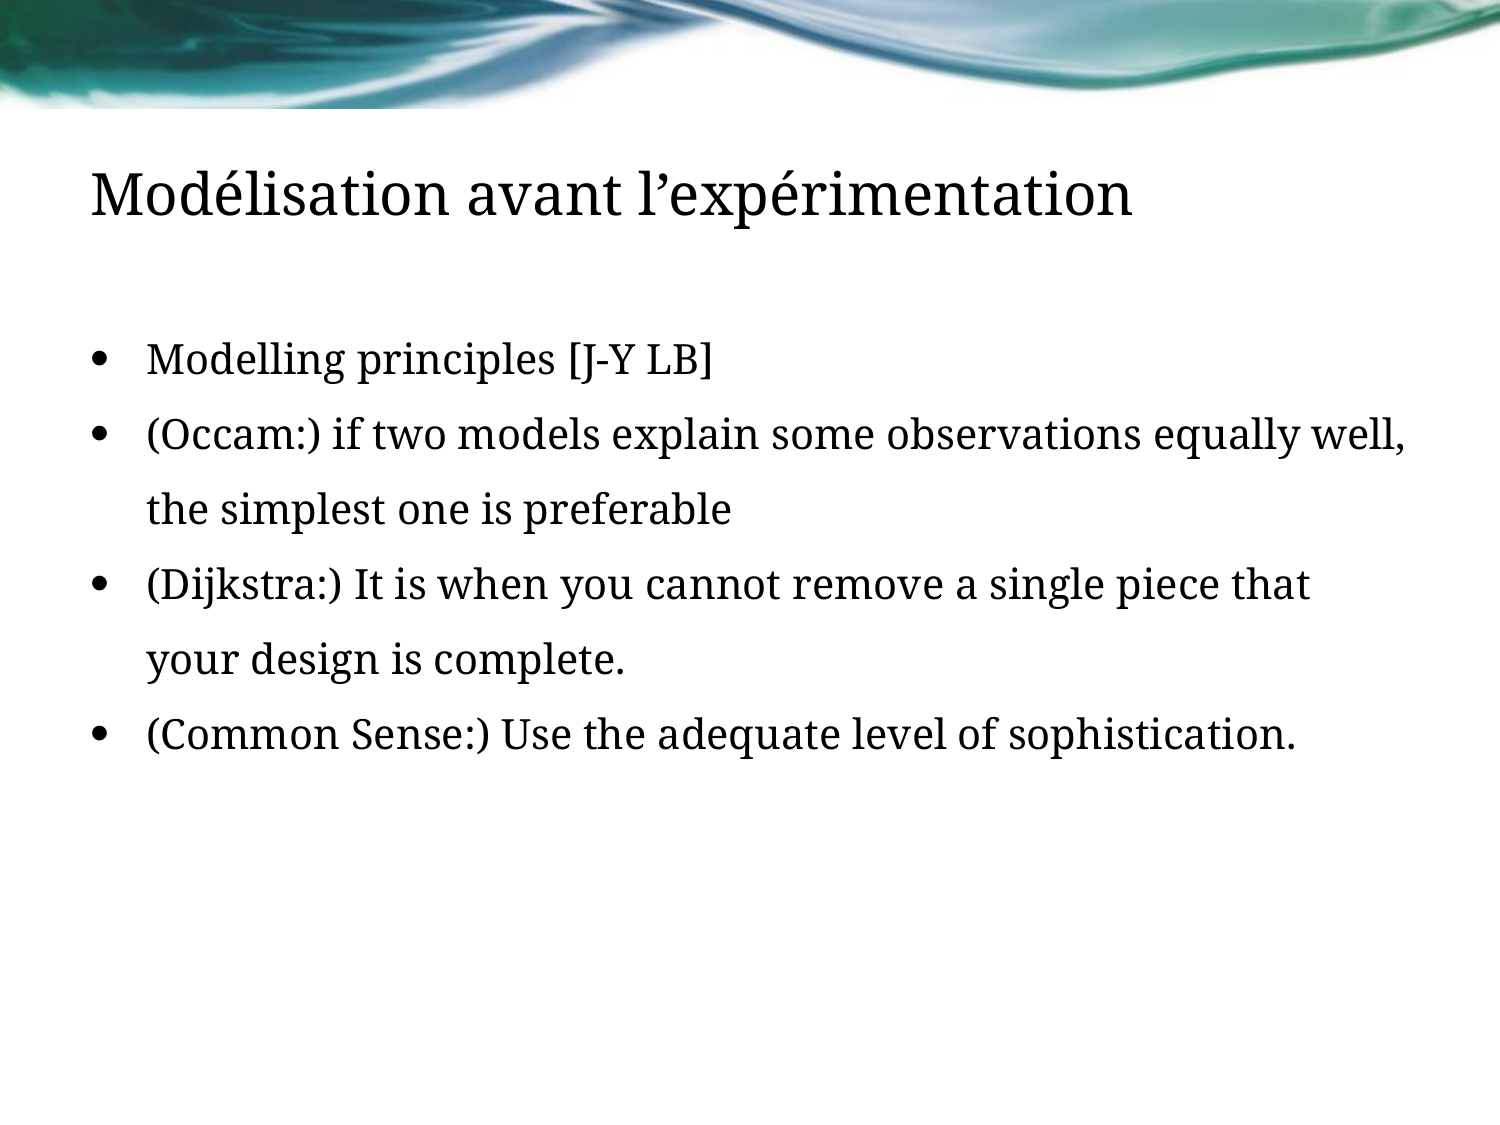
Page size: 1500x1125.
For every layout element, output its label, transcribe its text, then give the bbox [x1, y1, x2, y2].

title Modélisation avant l’expérimentation [75, 149, 1425, 299]
list Modelling principles [J-Y LB] (Occam:) if two models explain some observations equally well, the simplest one is preferable (Dijkstra:) It is when you cannot remove a single piece that your design is complete. (Common Sense:) Use the adequate level of sophistication. [75, 299, 1425, 1005]
picture [0, 0, 1500, 109]
